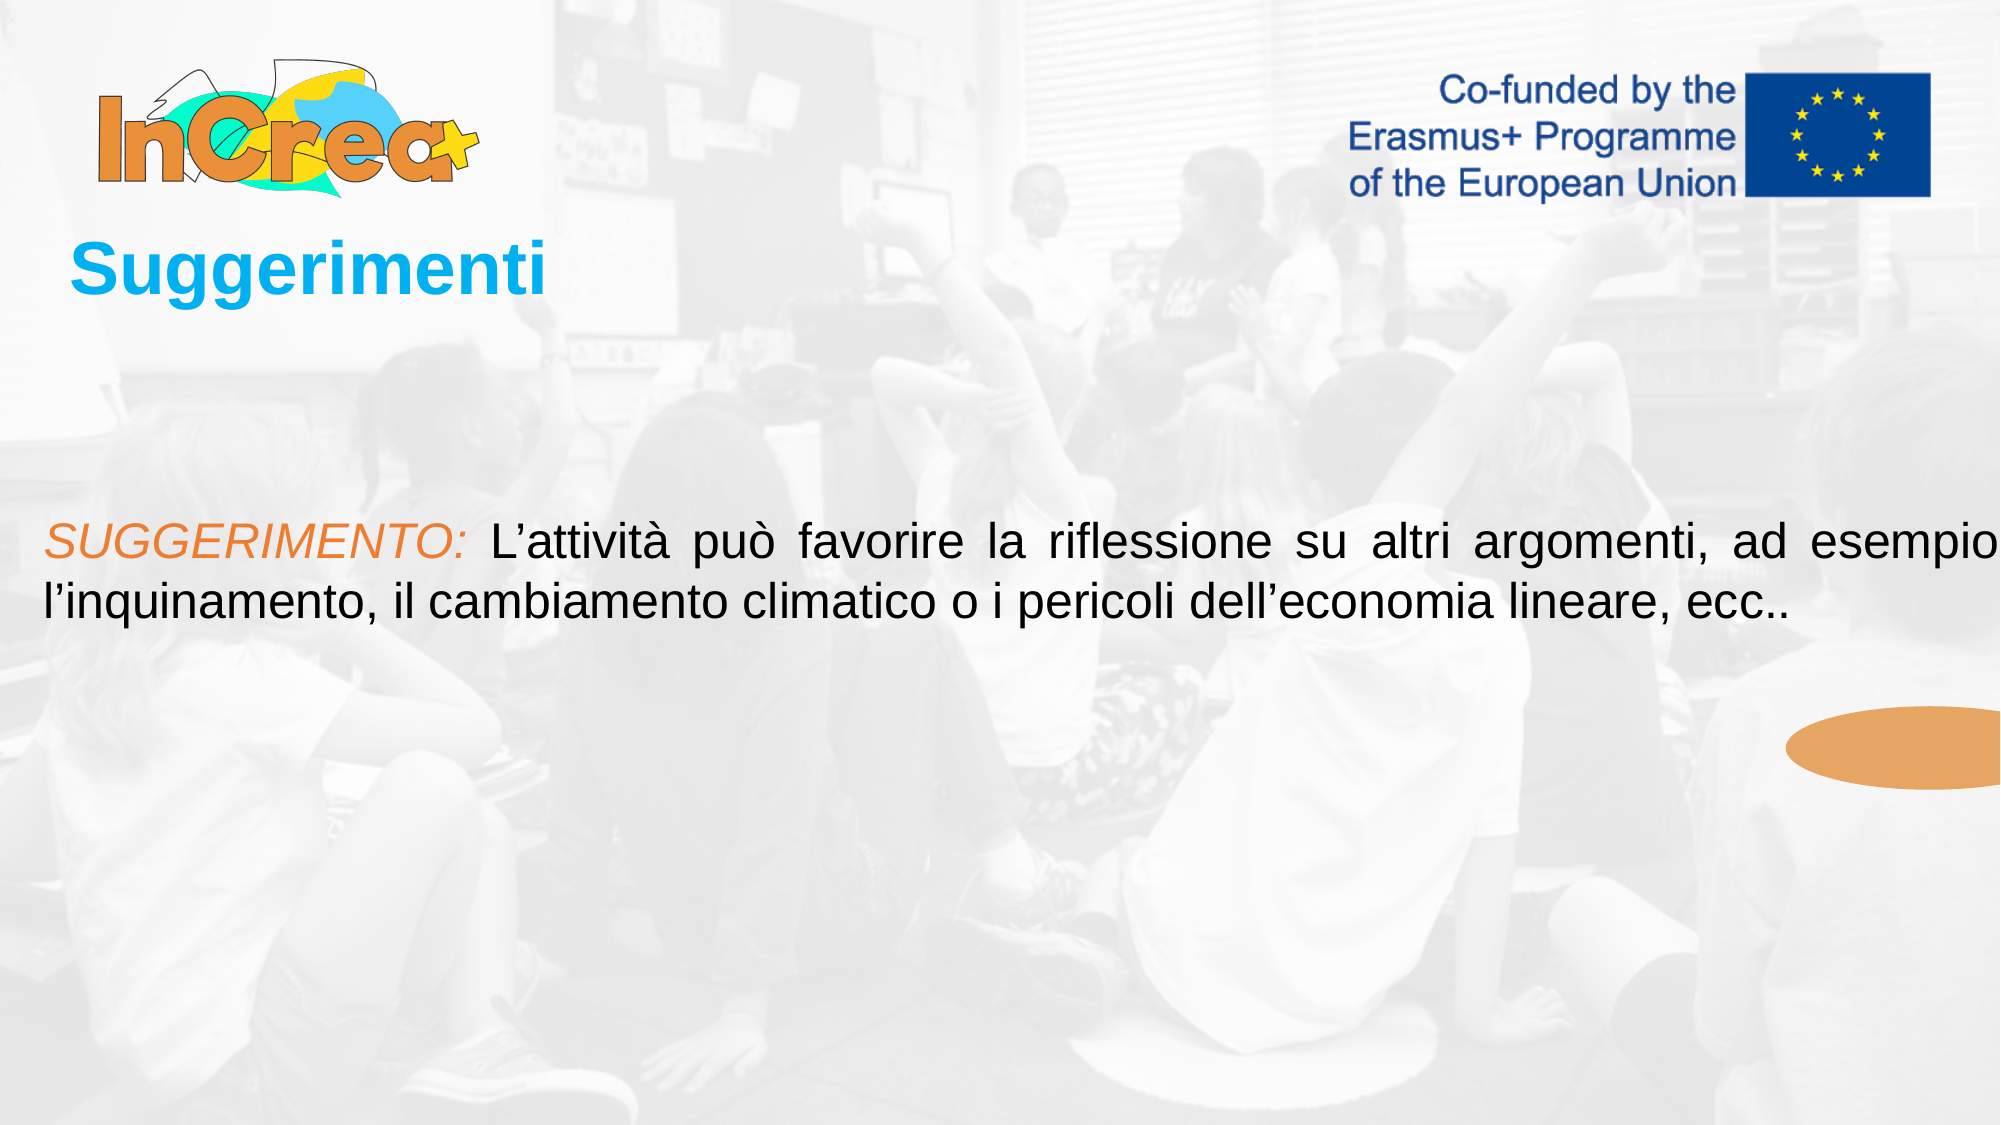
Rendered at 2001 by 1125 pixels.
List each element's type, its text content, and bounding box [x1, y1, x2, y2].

picture [1331, 69, 1944, 209]
text_box SUGGERIMENTO: L’attività può favorire la riflessione su altri argomenti, ad esempio: l’inquinamento, il cambiamento climatico o i pericoli dell’economia lineare, ecc.. [28, 501, 2000, 637]
text_box Suggerimenti [54, 212, 2000, 318]
picture [93, 52, 482, 203]
